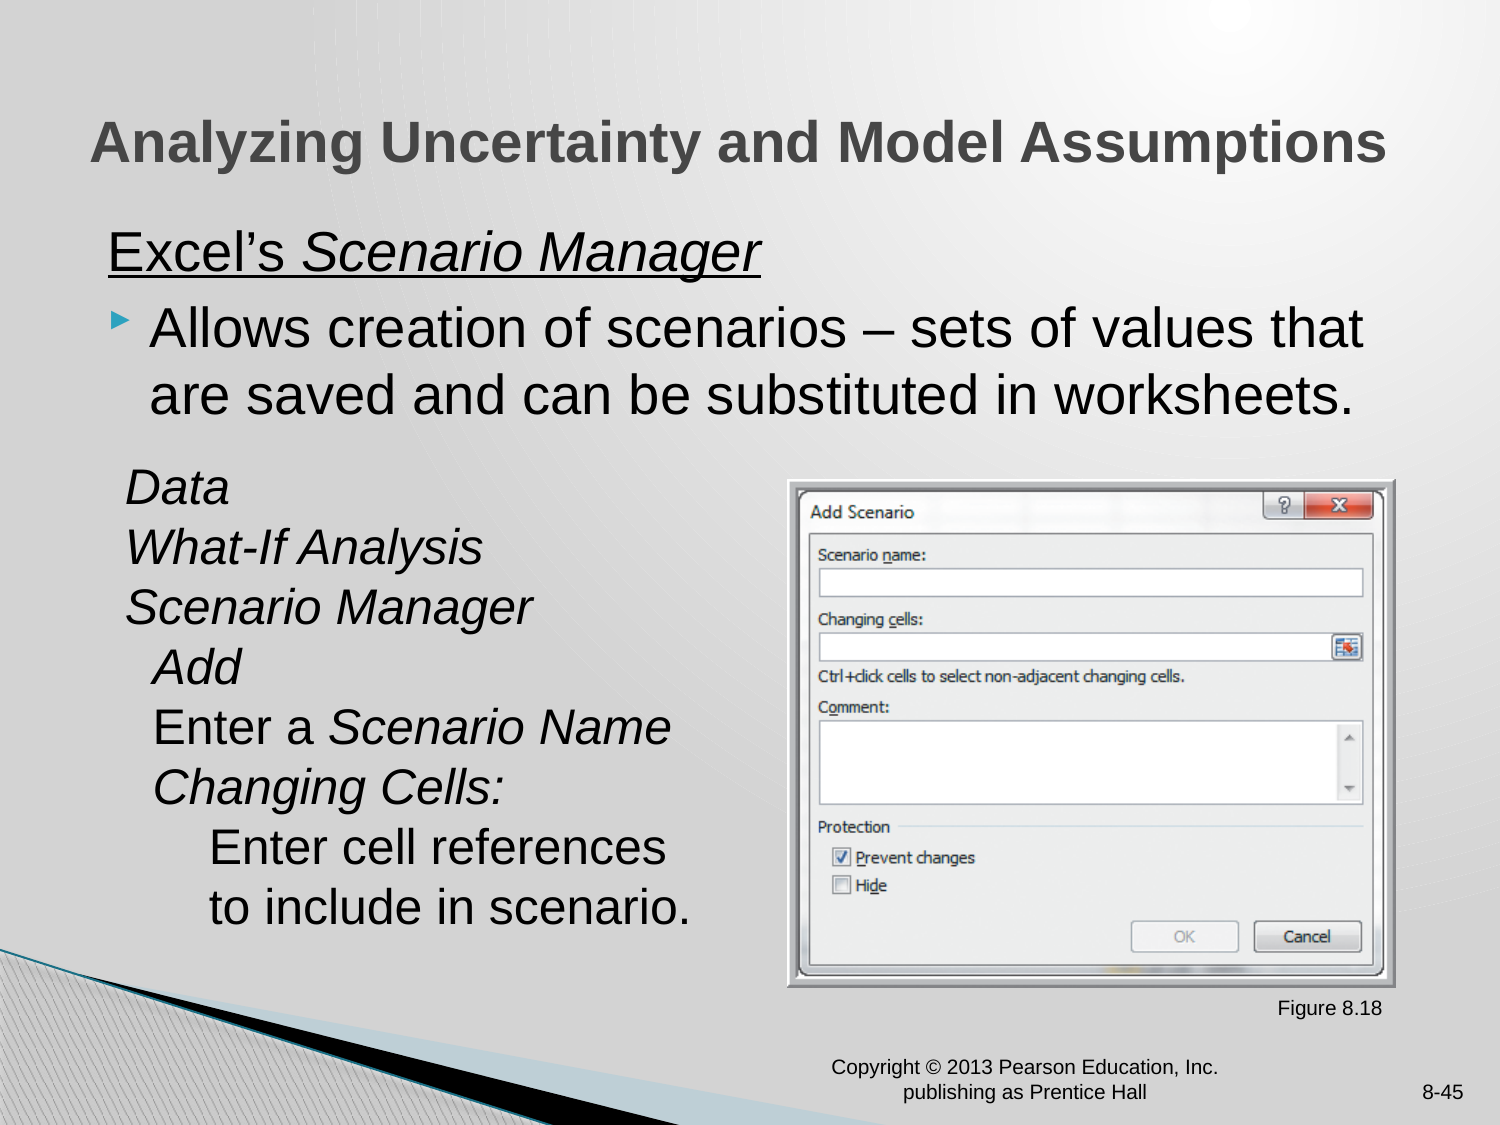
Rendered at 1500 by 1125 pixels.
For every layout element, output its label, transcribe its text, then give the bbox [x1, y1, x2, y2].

list Excel’s Scenario Manager Allows creation of scenarios – sets of values that are saved and can be substituted in worksheets. [74, 207, 1426, 951]
title Analyzing Uncertainty and Model Assumptions [75, 45, 1425, 233]
text_box Data What-If Analysis Scenario Manager Add Enter a Scenario Name Changing Cells: Enter cell references to include in scenario. [109, 447, 707, 943]
text_box Figure 8.18 [1262, 995, 1398, 1028]
slide_number 8-45 [1362, 1051, 1479, 1112]
footer Copyright © 2013 Pearson Education, Inc. publishing as Prentice Hall [812, 1051, 1238, 1112]
picture [787, 479, 1396, 988]
